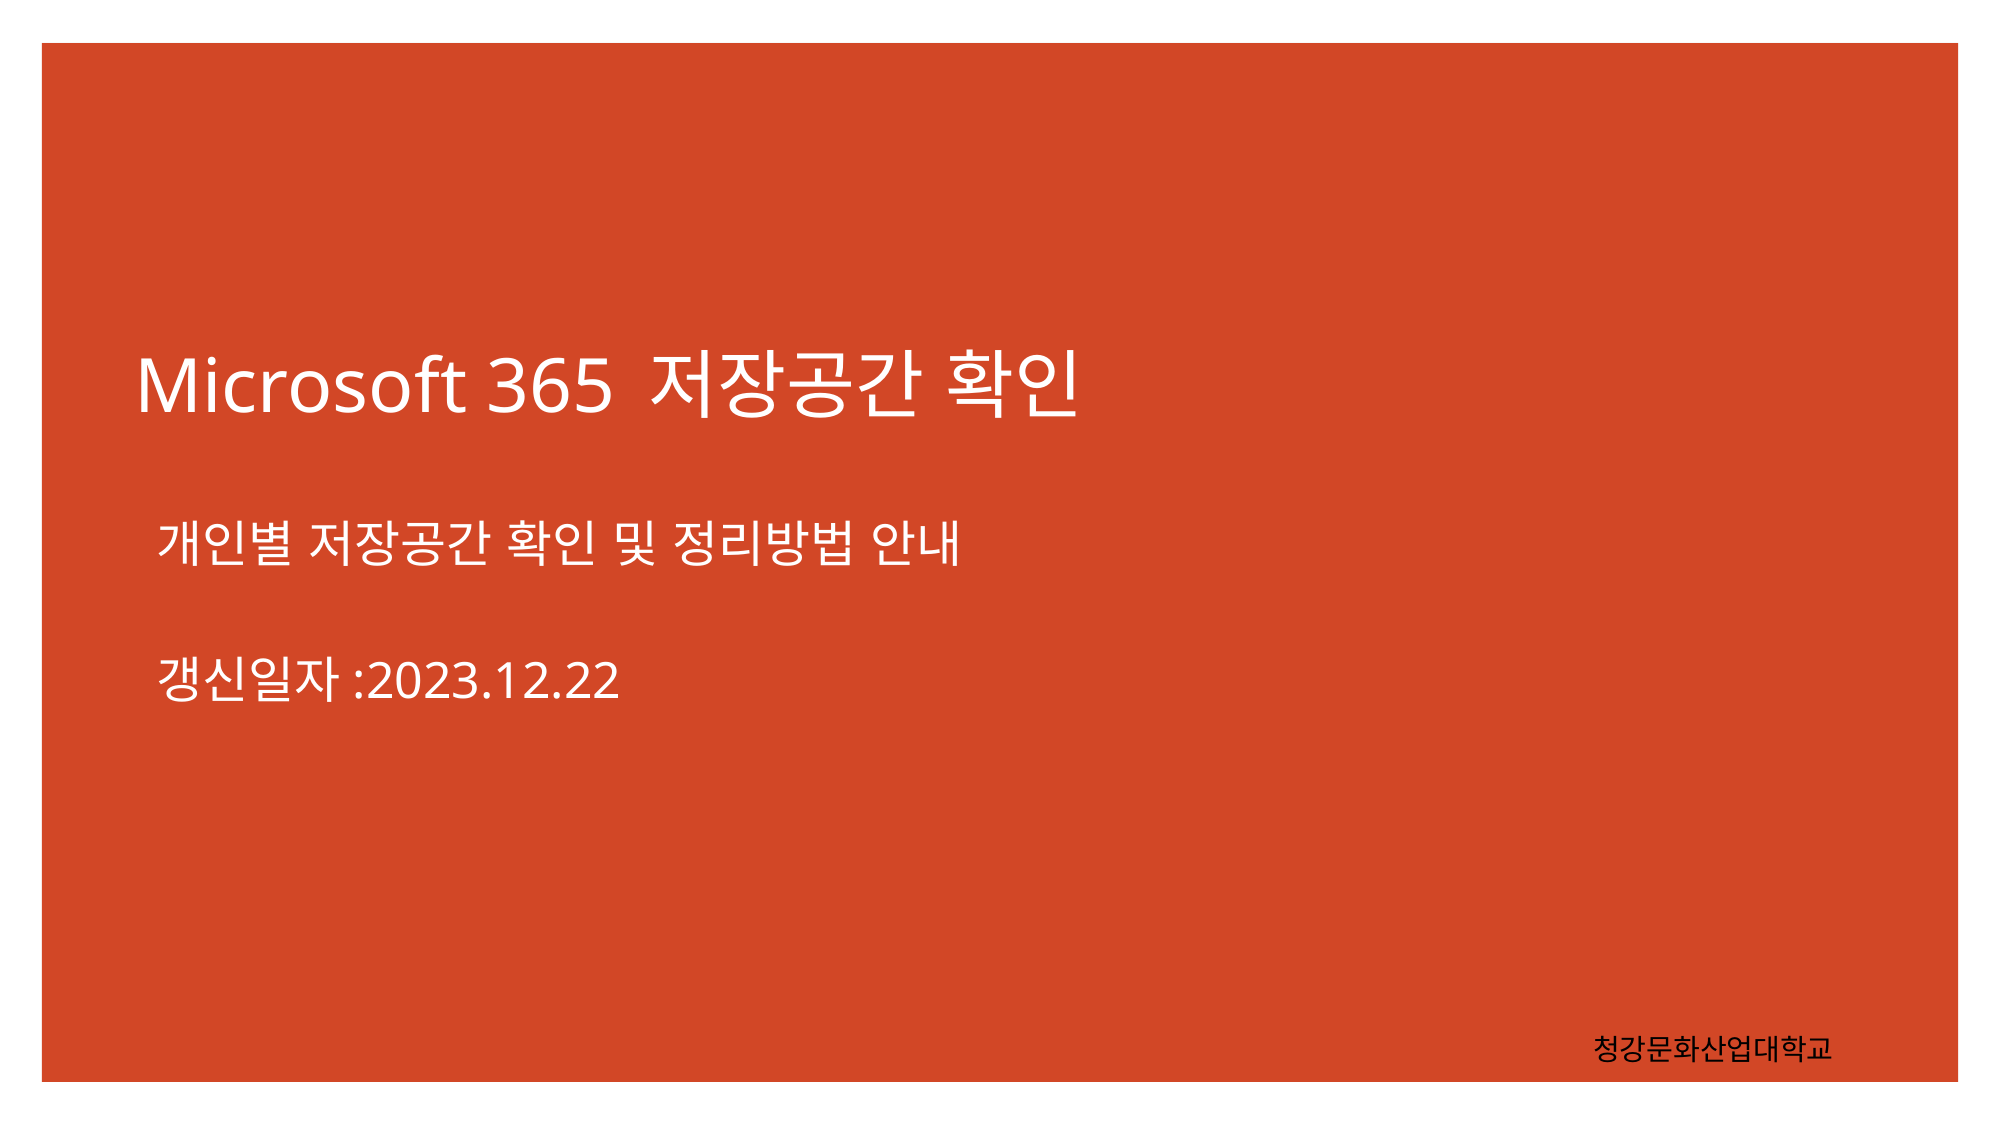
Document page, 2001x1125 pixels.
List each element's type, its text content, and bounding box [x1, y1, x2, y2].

title Microsoft 365 저장공간 확인 [119, 330, 1916, 436]
footer 청강문화산업대학교 [1475, 1018, 1951, 1079]
subtitle 개인별 저장공간 확인 및 정리방법 안내 갱신일자:2023.12.22 [141, 475, 1714, 746]
